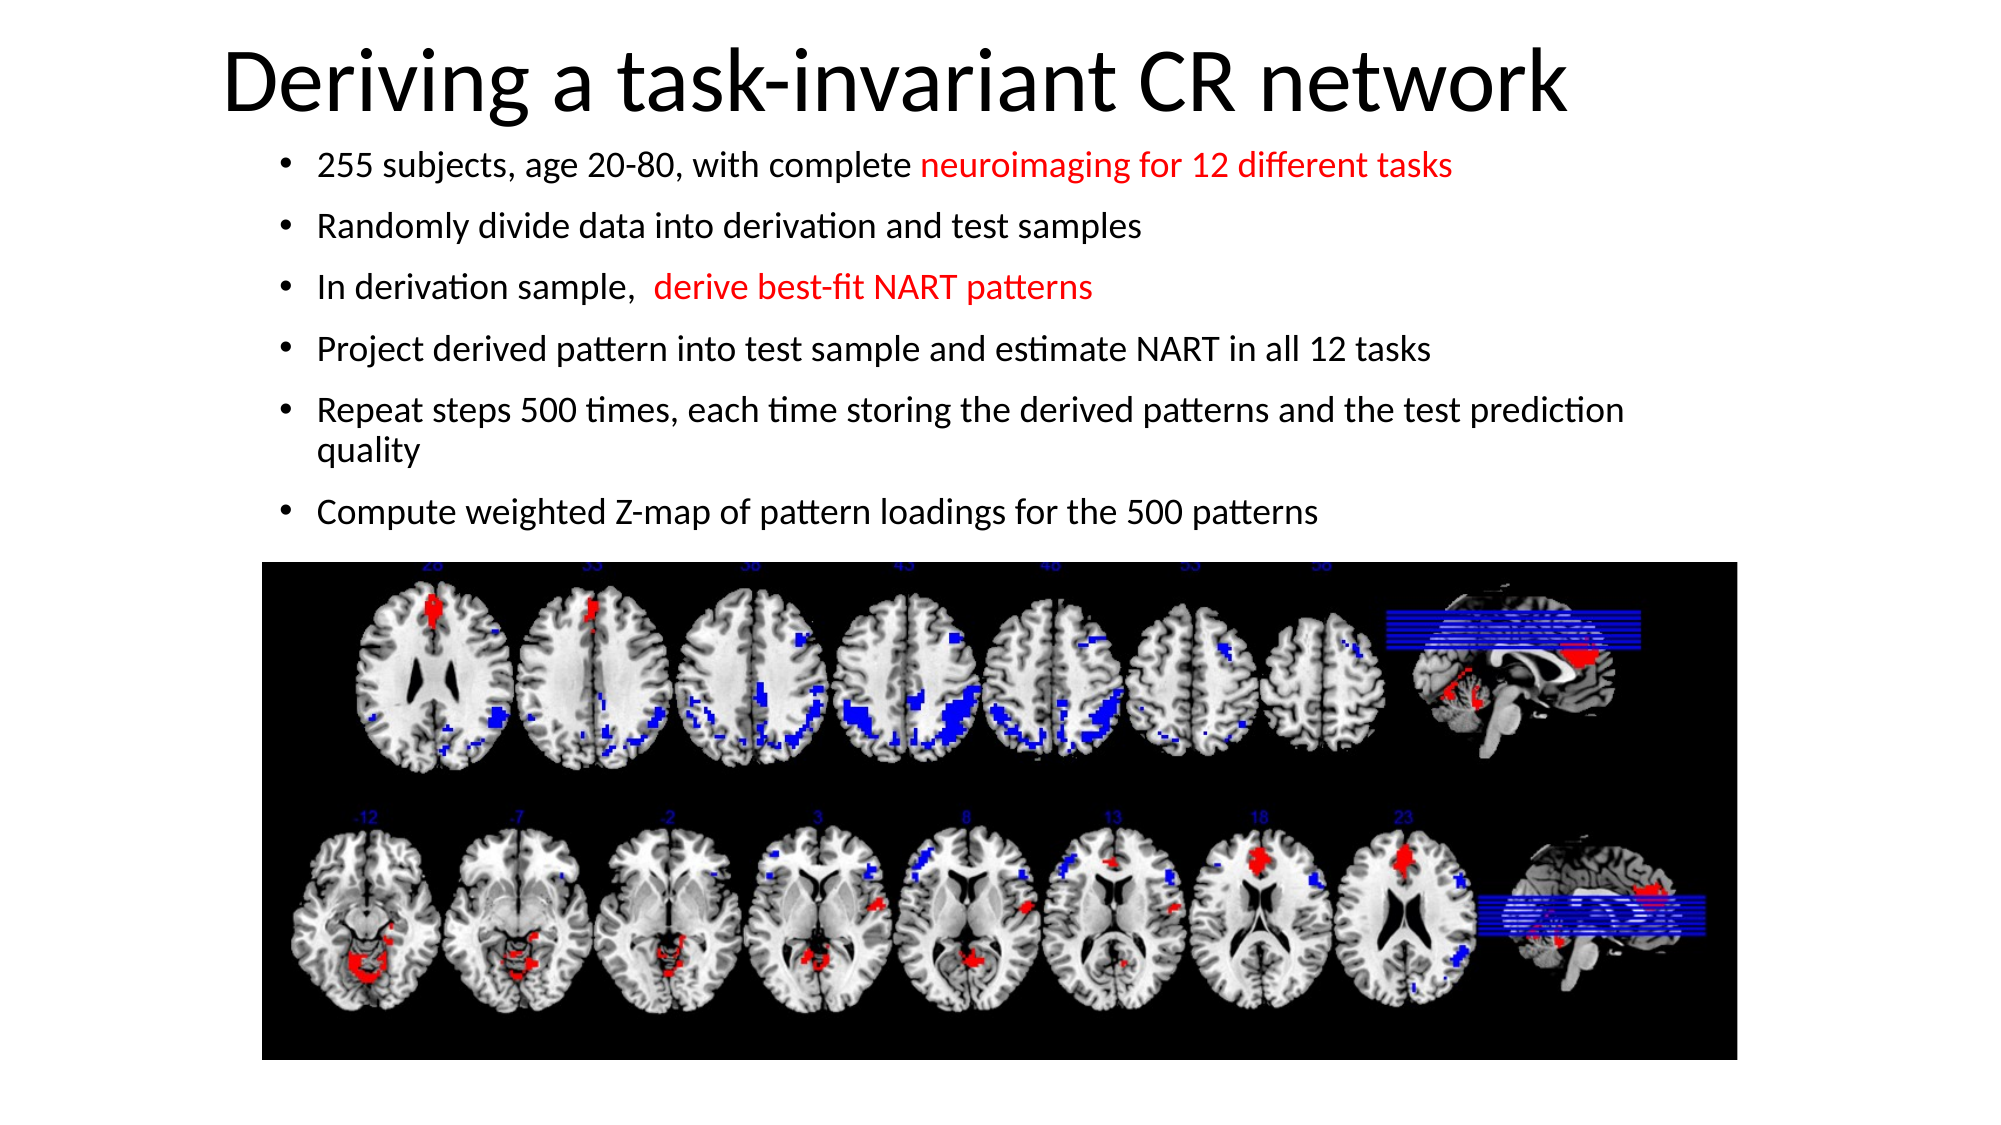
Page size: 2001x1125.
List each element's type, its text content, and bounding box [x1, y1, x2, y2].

list 255 subjects, age 20-80, with complete neuroimaging for 12 different tasks Randomly divide data into derivation and test samples In derivation sample, derive best-fit NART patterns Project derived pattern into test sample and estimate NART in all 12 tasks Repeat steps 500 times, each time storing the derived patterns and the test prediction quality Compute weighted Z-map of pattern loadings for the 500 patterns [264, 137, 1721, 562]
picture [237, 562, 1738, 1060]
title Deriving a task-invariant CR network [207, 0, 1619, 164]
